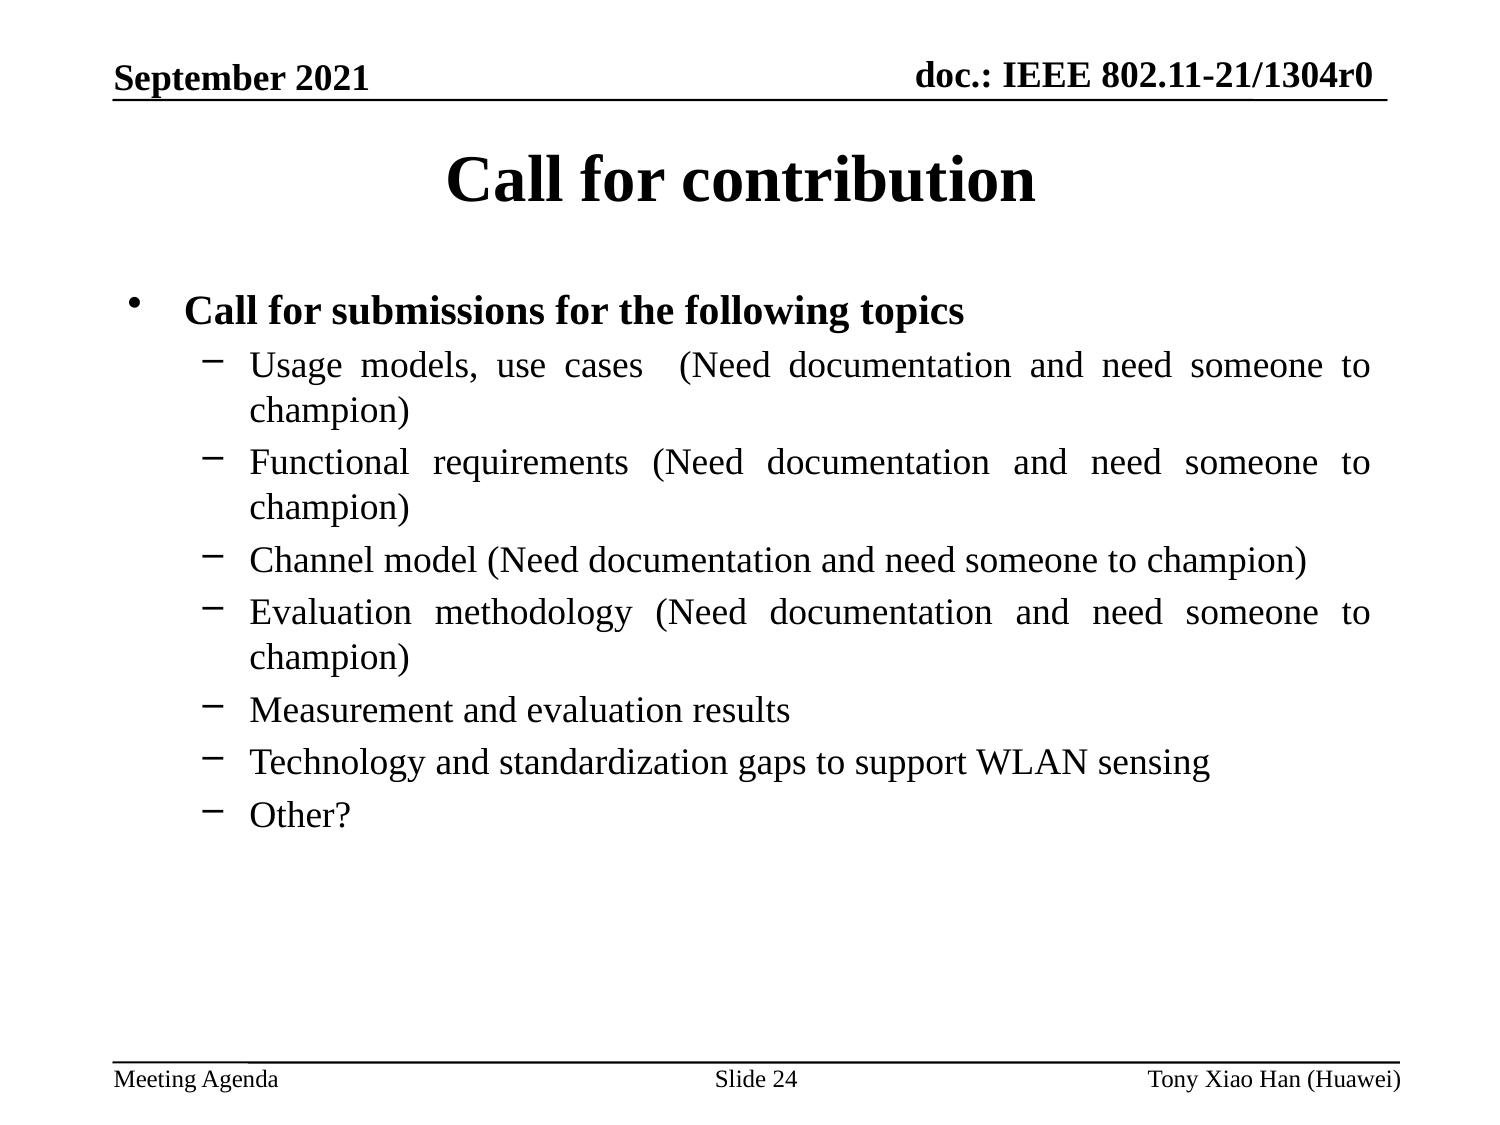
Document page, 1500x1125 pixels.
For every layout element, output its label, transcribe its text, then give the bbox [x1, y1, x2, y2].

text_box Call for contribution [112, 87, 1388, 263]
slide_number Slide 24 [712, 1061, 800, 1093]
footer Tony Xiao Han (Huawei) [999, 1061, 1402, 1093]
text_box Call for submissions for the following topics Usage models, use cases (Need documentation and need someone to champion) Functional requirements (Need documentation and need someone to champion) Channel model (Need documentation and need someone to champion) Evaluation methodology (Need documentation and need someone to champion) Measurement and evaluation results Technology and standardization gaps to support WLAN sensing Other? [112, 275, 1388, 1050]
